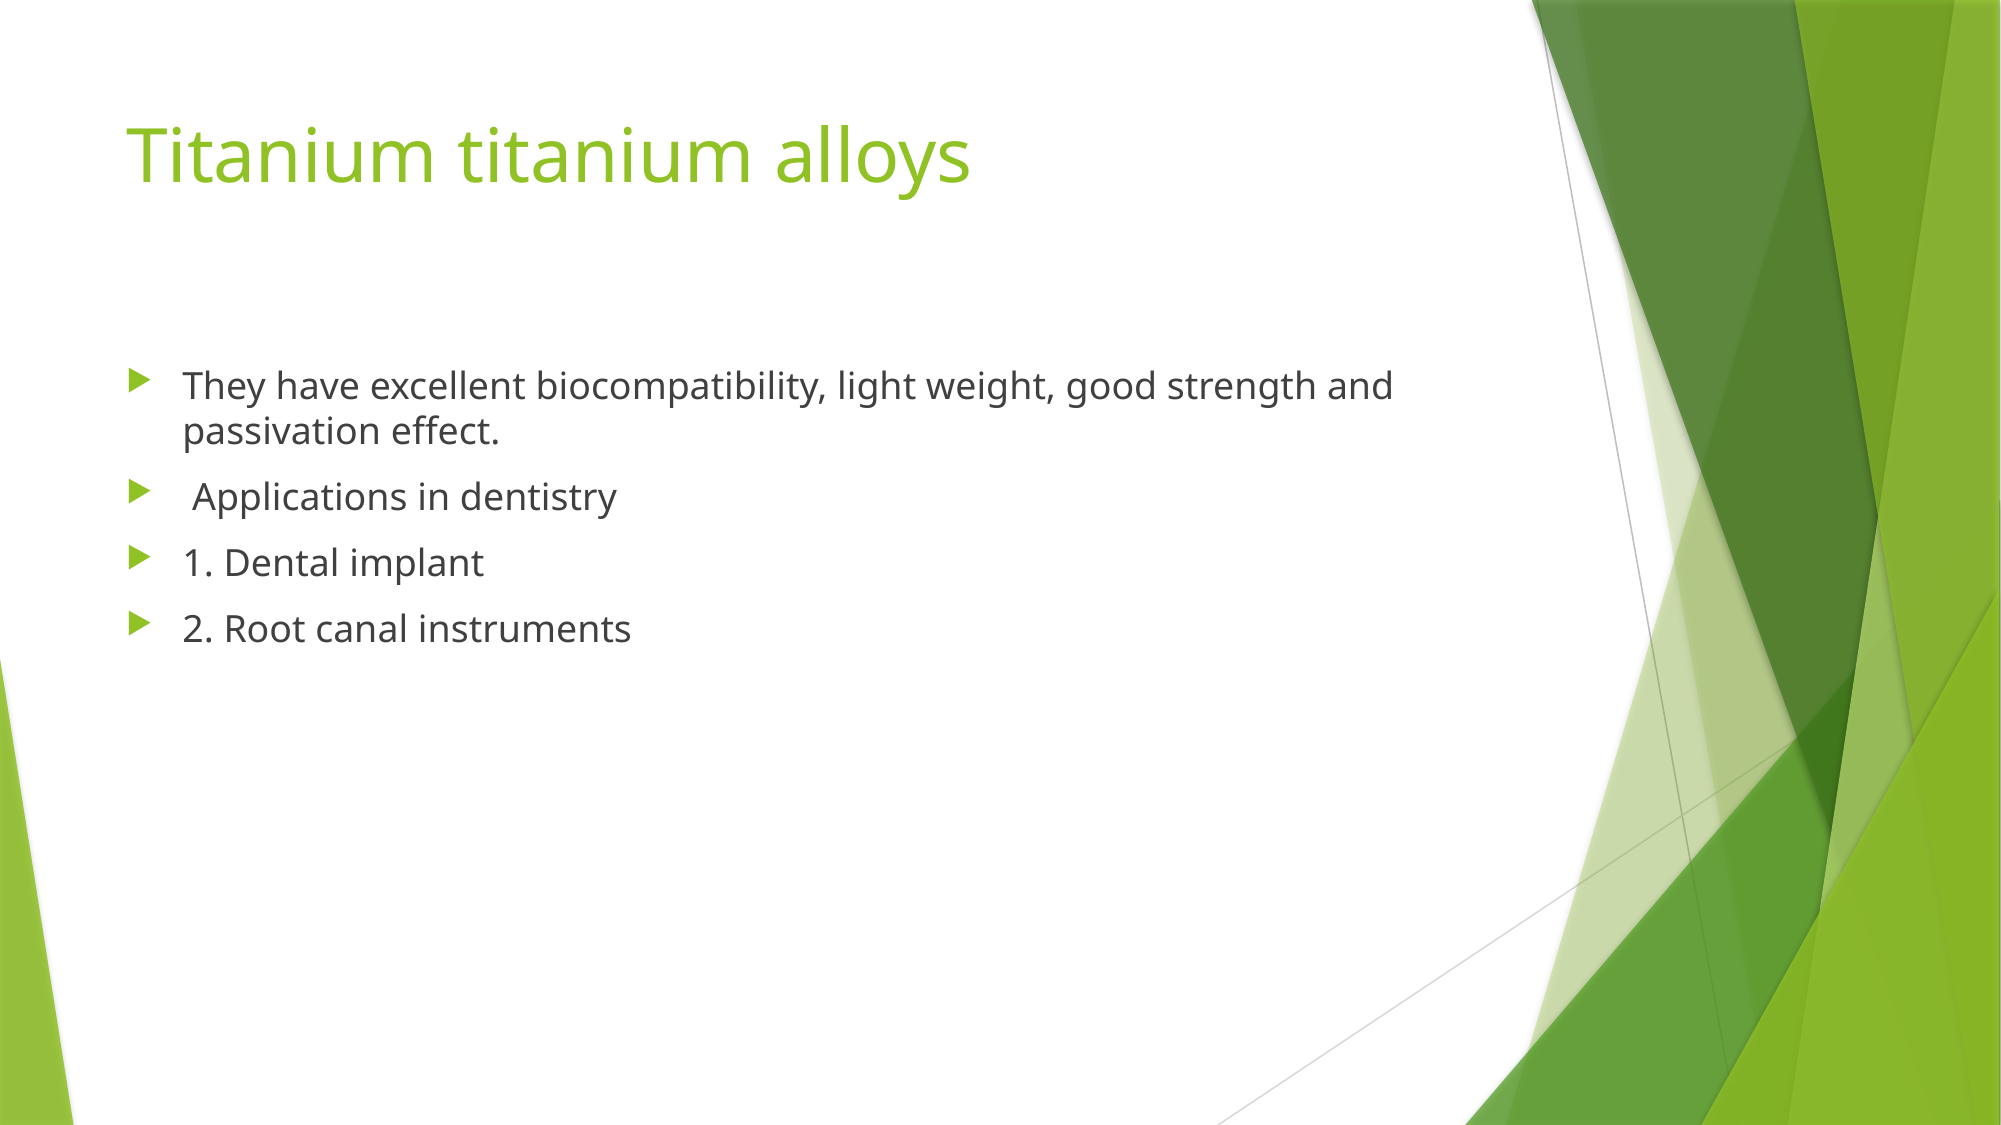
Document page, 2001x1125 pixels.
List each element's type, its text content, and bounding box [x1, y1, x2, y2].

title Titanium titanium alloys [111, 99, 1522, 317]
list They have excellent biocompatibility, light weight, good strength and passivation effect. Applications in dentistry 1. Dental implant 2. Root canal instruments [111, 354, 1522, 992]
